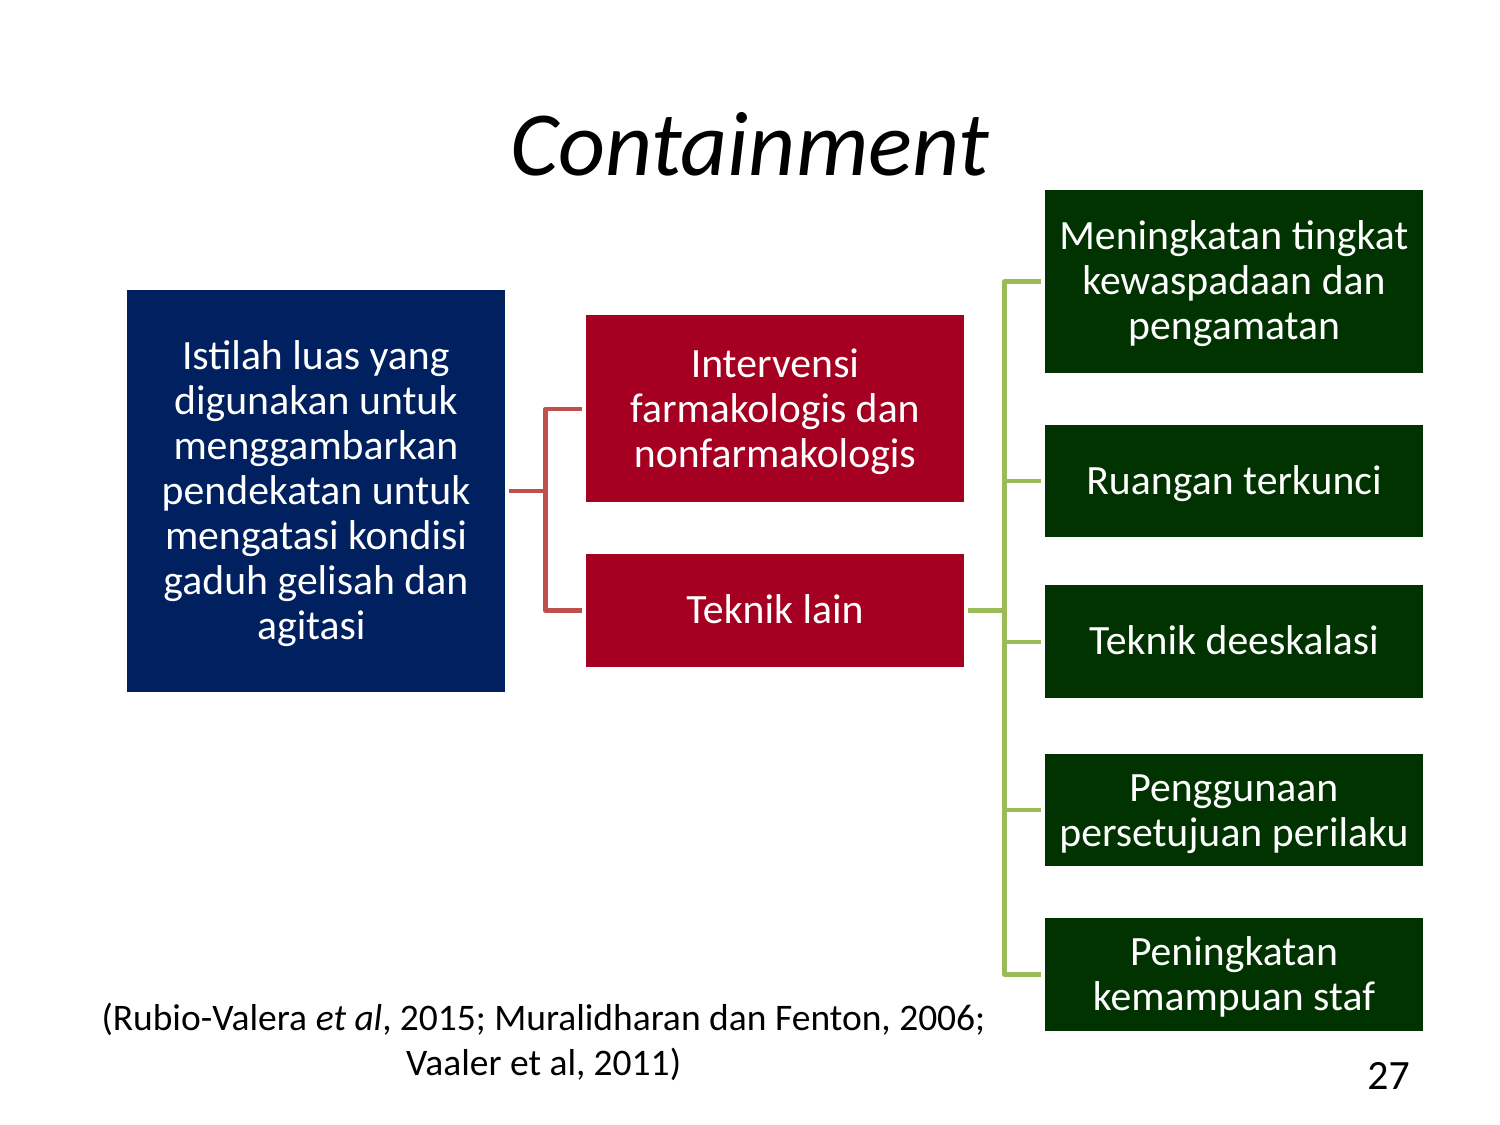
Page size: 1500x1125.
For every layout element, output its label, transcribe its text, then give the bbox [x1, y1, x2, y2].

title Containment [75, 45, 1425, 233]
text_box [112, 187, 1438, 1034]
slide_number 27 [1074, 1043, 1425, 1103]
text_box (Rubio-Valera et al, 2015; Muralidharan dan Fenton, 2006; Vaaler et al, 2011) [49, 985, 1038, 1091]
